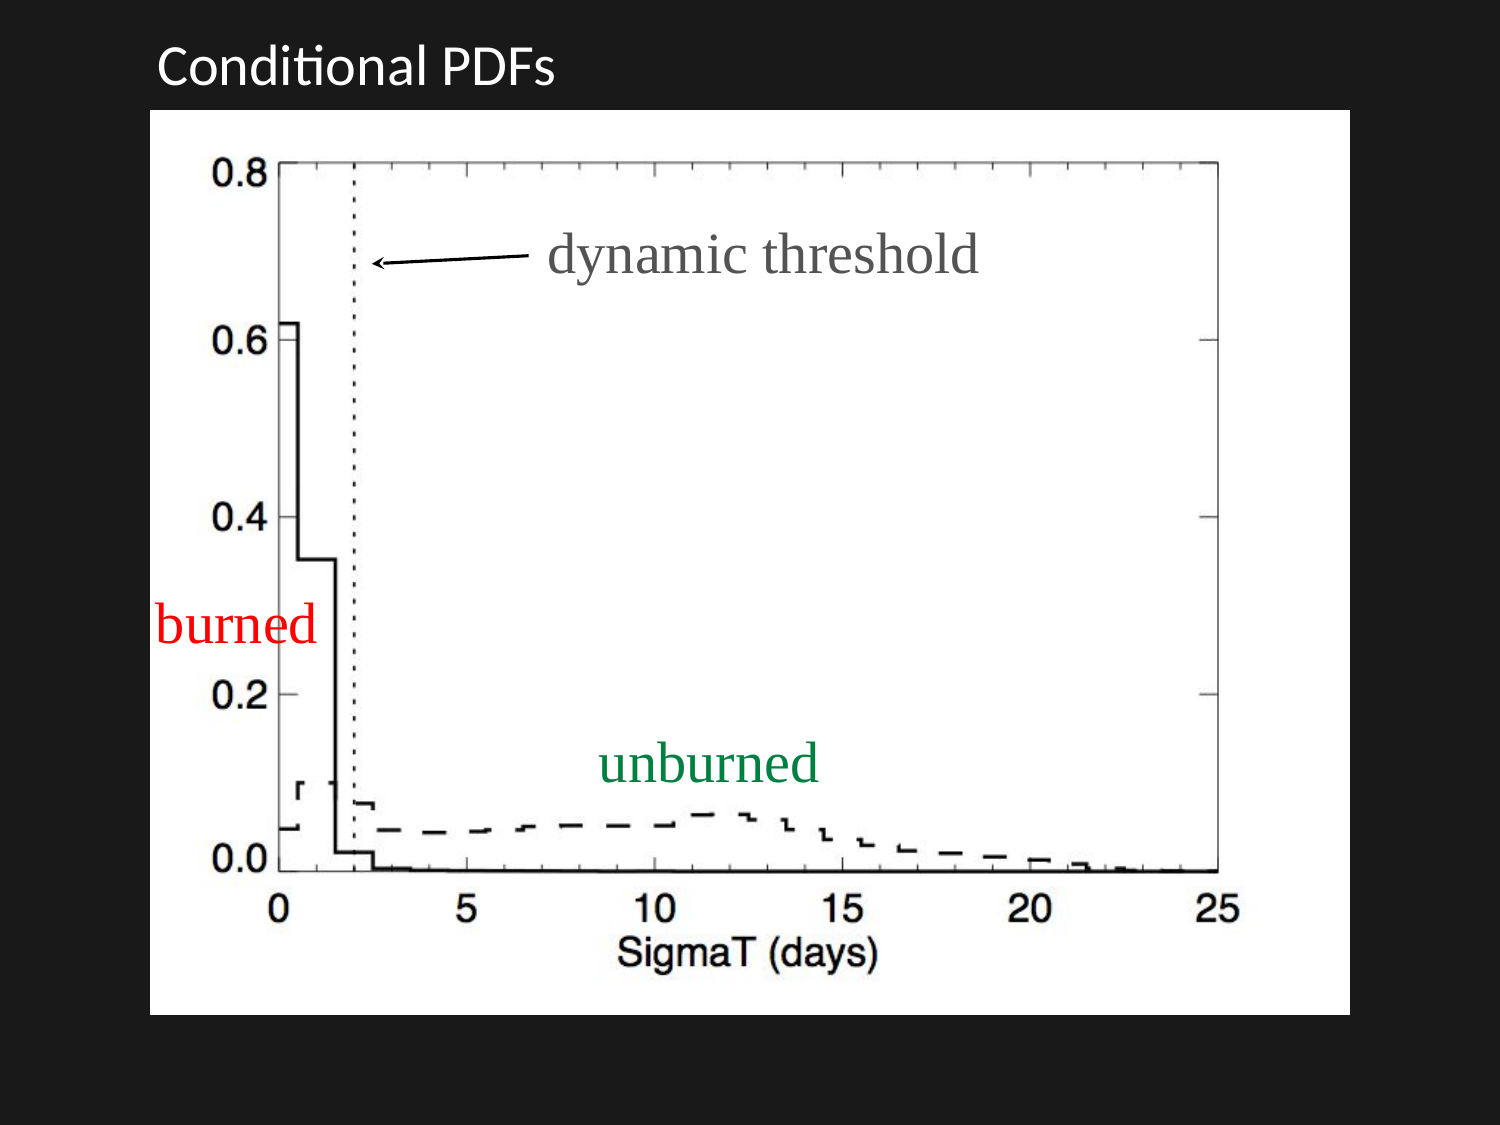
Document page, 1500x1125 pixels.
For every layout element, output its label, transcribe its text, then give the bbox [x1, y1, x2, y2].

text_box burned [141, 577, 145, 663]
picture [150, 109, 1350, 1016]
text_box Conditional PDFs [142, 19, 623, 105]
